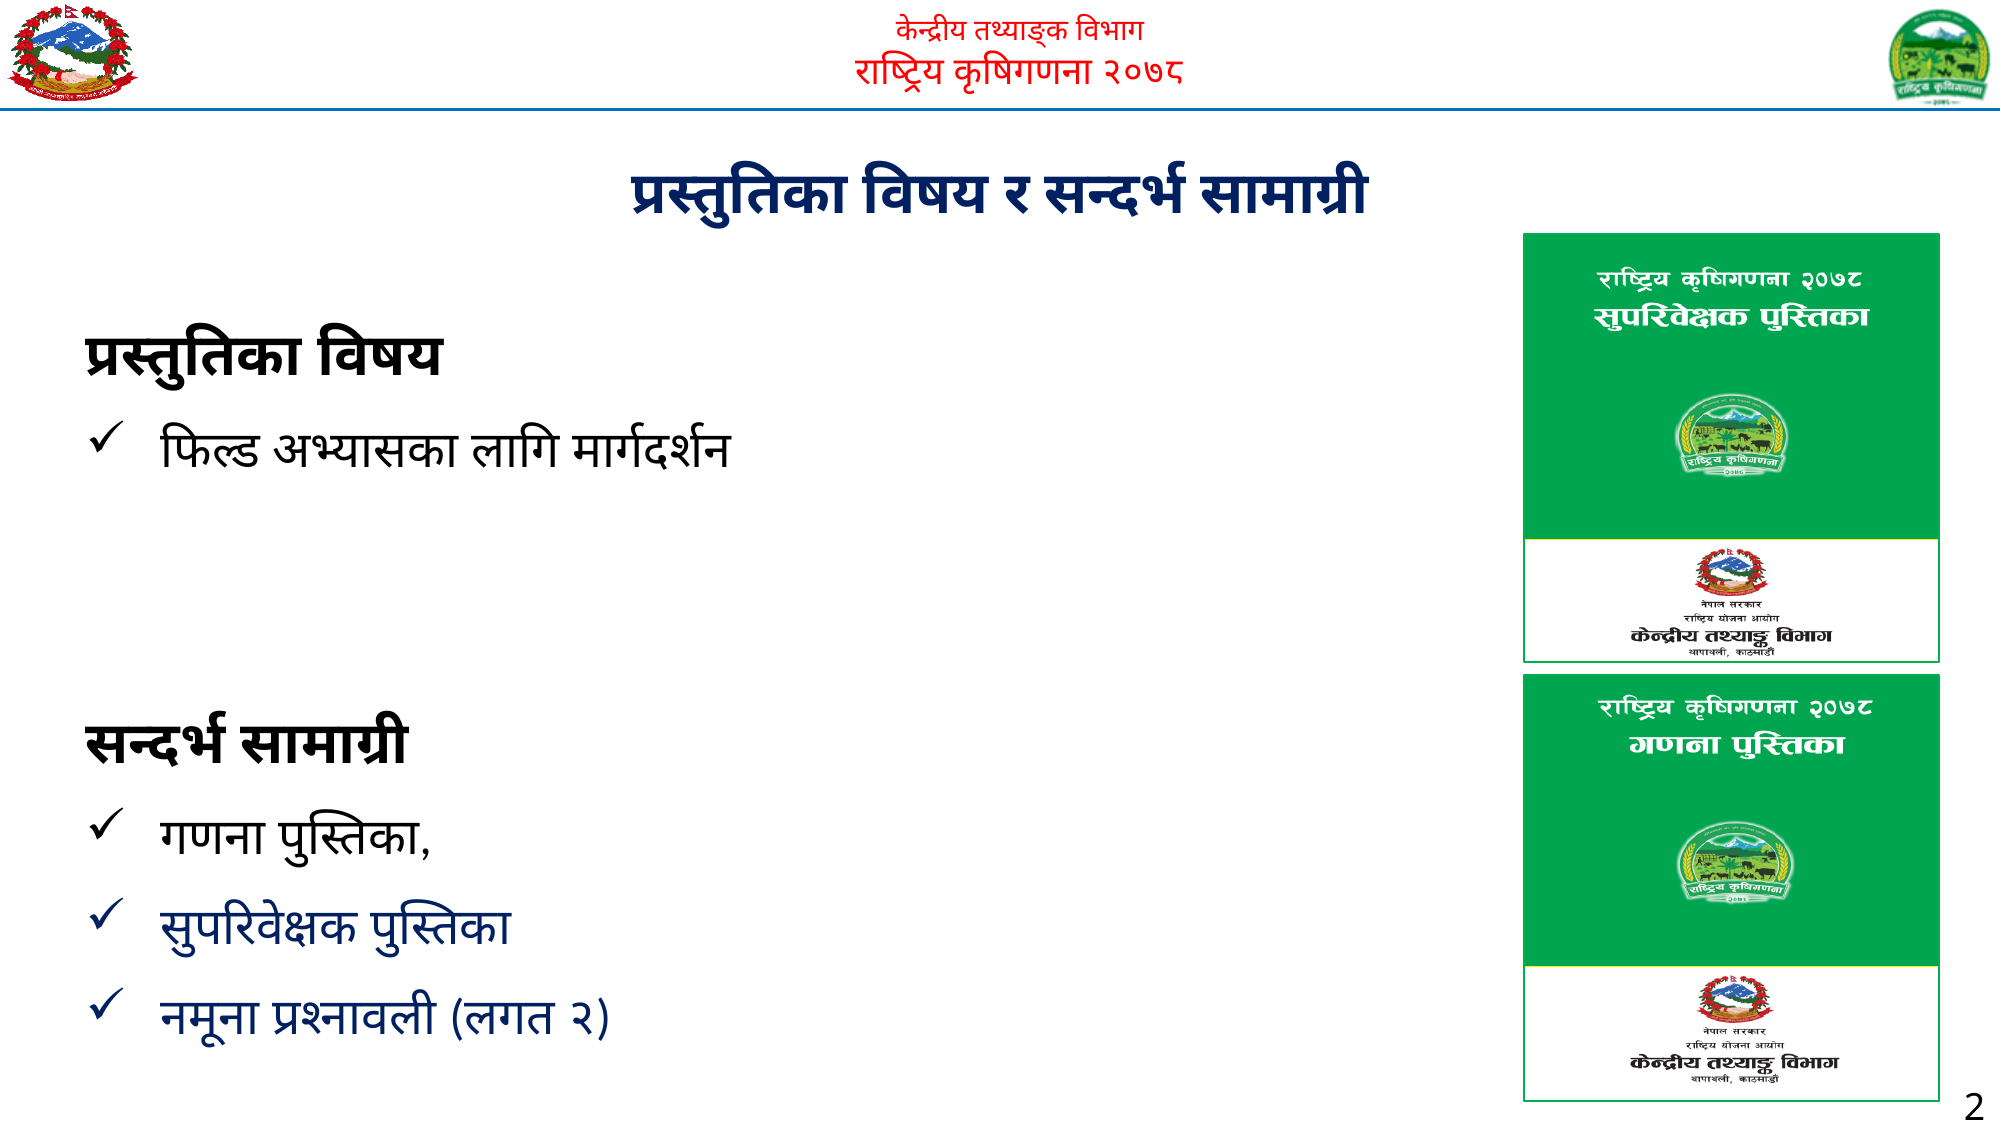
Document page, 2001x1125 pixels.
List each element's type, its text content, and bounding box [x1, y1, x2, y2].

picture [1887, 4, 1993, 108]
text_box प्रस्तुतिका विषय फिल्ड अभ्यासका लागि मार्गदर्शन [70, 275, 888, 485]
picture [7, 4, 138, 101]
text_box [1524, 234, 1939, 1101]
text_box सन्दर्भ सामाग्री गणना पुस्तिका, सुपरिवेक्षक पुस्तिका नमूना प्रश्नावली (लगत २) [70, 662, 750, 1053]
list प्रस्तुतिका विषय र सन्दर्भ सामाग्री [0, 112, 2000, 257]
text_box 2 [1845, 1049, 2000, 1113]
